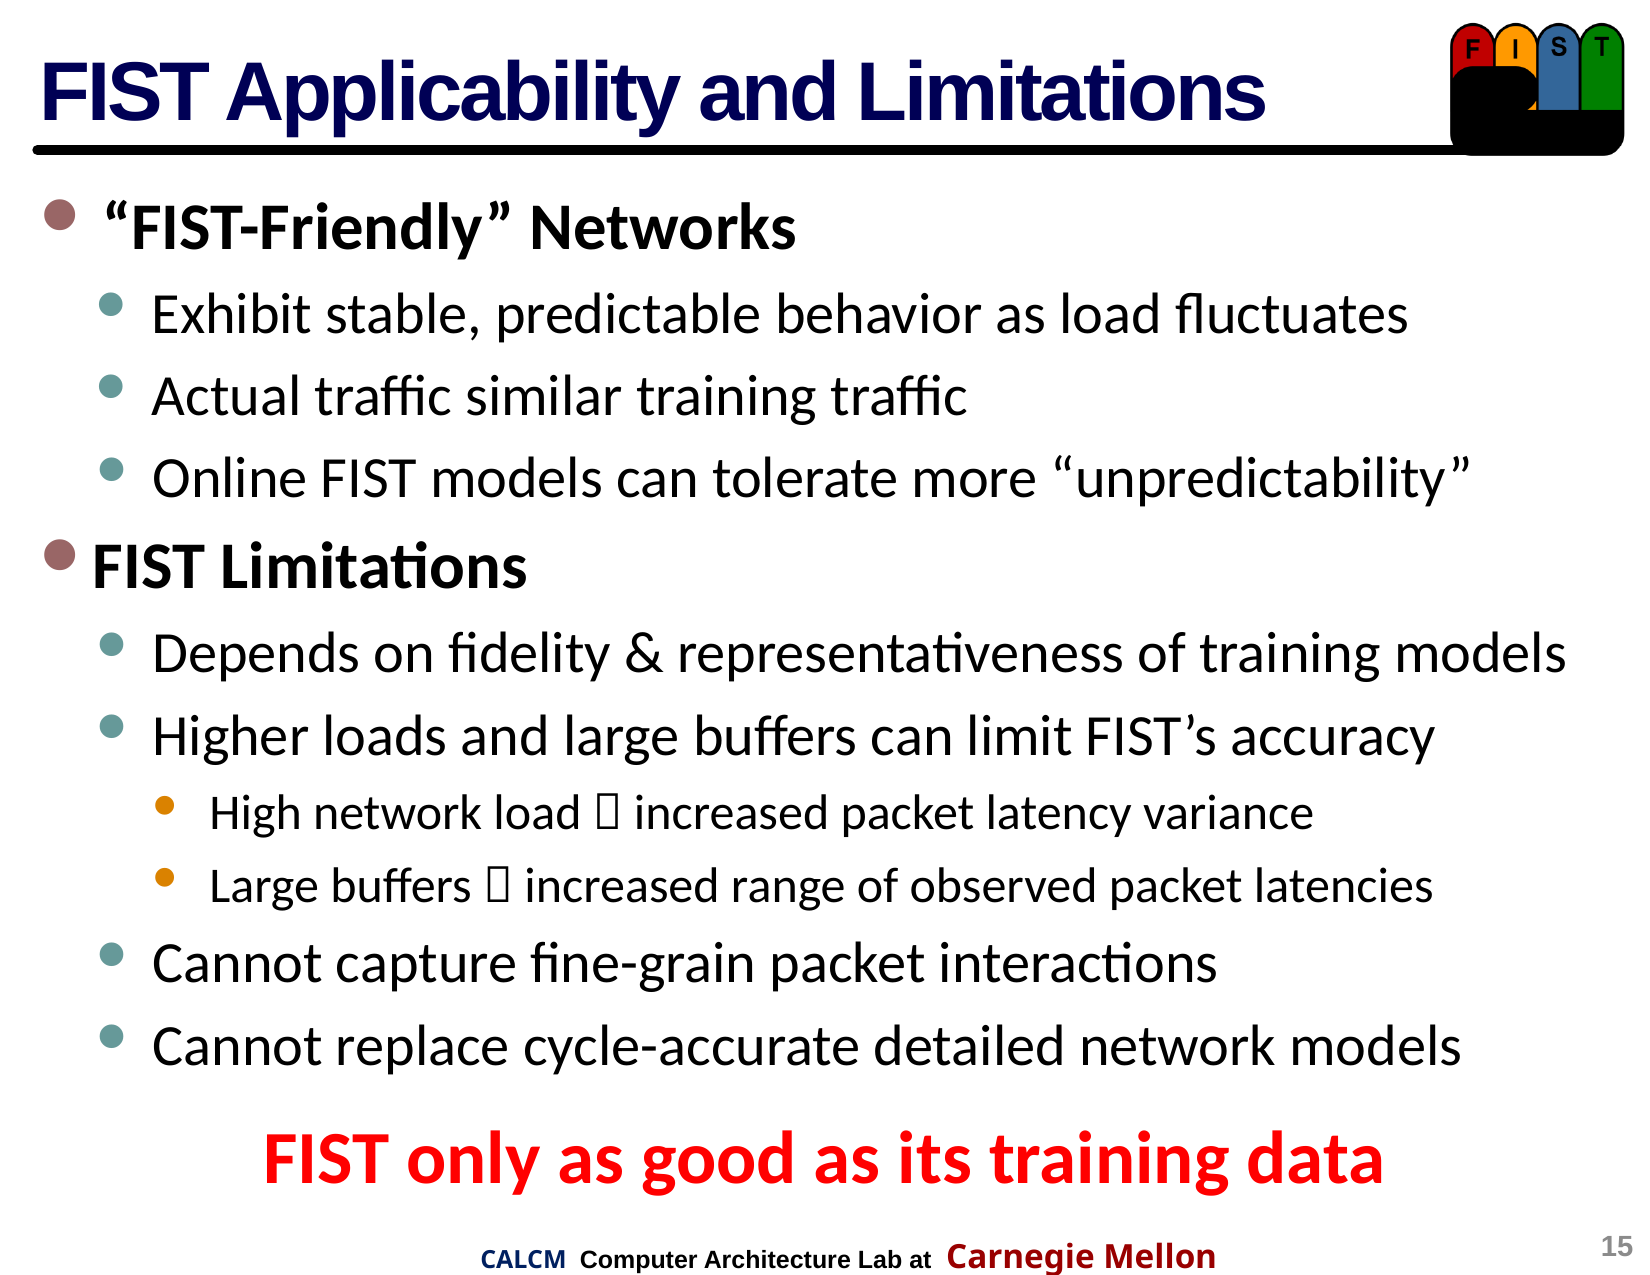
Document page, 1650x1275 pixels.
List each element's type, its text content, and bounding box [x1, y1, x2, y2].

text_box 15 [1265, 1200, 1650, 1275]
title FIST Applicability and Limitations [24, 24, 1556, 150]
list “FIST-Friendly” Networks Exhibit stable, predictable behavior as load fluctuates Actual traffic similar training traffic Online FIST models can tolerate more “unpredictability” FIST Limitations Depends on fidelity & representativeness of training models Higher loads and large buffers can limit FIST’s accuracy High network load  increased packet latency variance Large buffers  increased range of observed packet latencies Cannot capture fine-grain packet interactions Cannot replace cycle-accurate detailed network models [24, 174, 1650, 1188]
text_box FIST only as good as its training data [74, 1099, 1575, 1188]
picture [1449, 21, 1625, 156]
